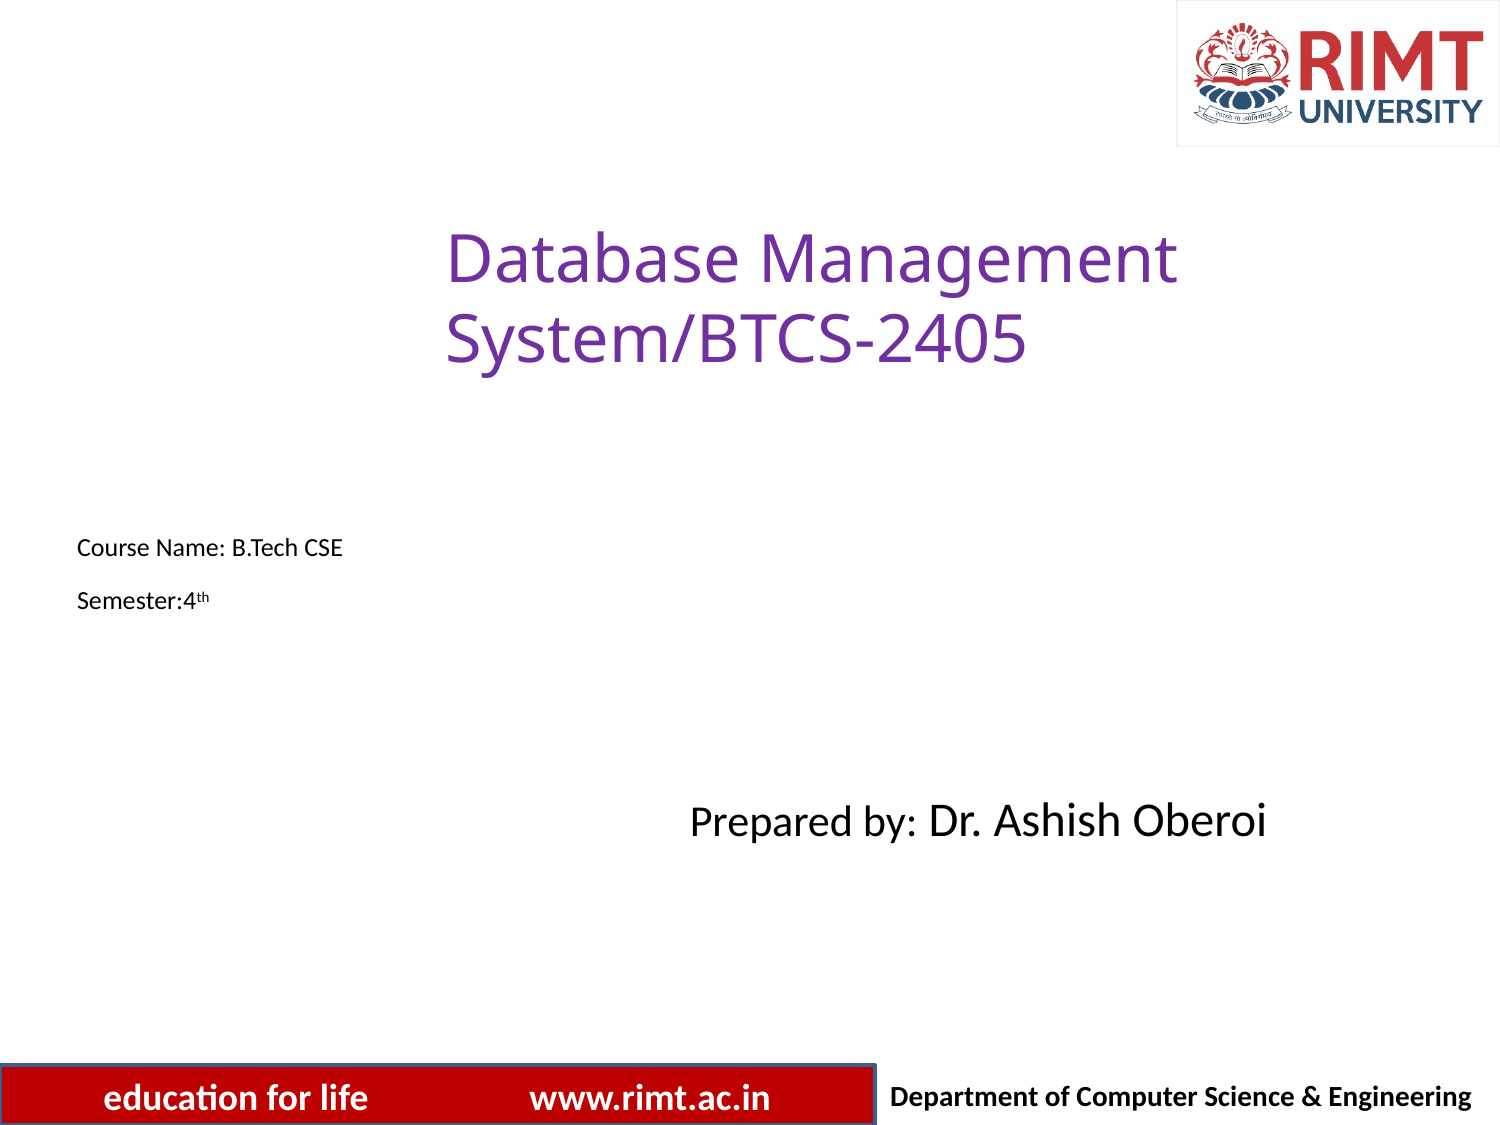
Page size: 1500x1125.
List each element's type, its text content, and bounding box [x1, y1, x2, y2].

text_box Department of Computer Science & Engineering [877, 1065, 1500, 1125]
title Database Management System/BTCS-2405 [62, 174, 1413, 417]
picture [1176, 0, 1500, 148]
text_box education for life www.rimt.ac.in [0, 1063, 877, 1125]
text_box Course Name: B.Tech CSE Semester:4th [62, 424, 950, 663]
text_box Prepared by: Dr. Ashish Oberoi [674, 674, 1434, 913]
